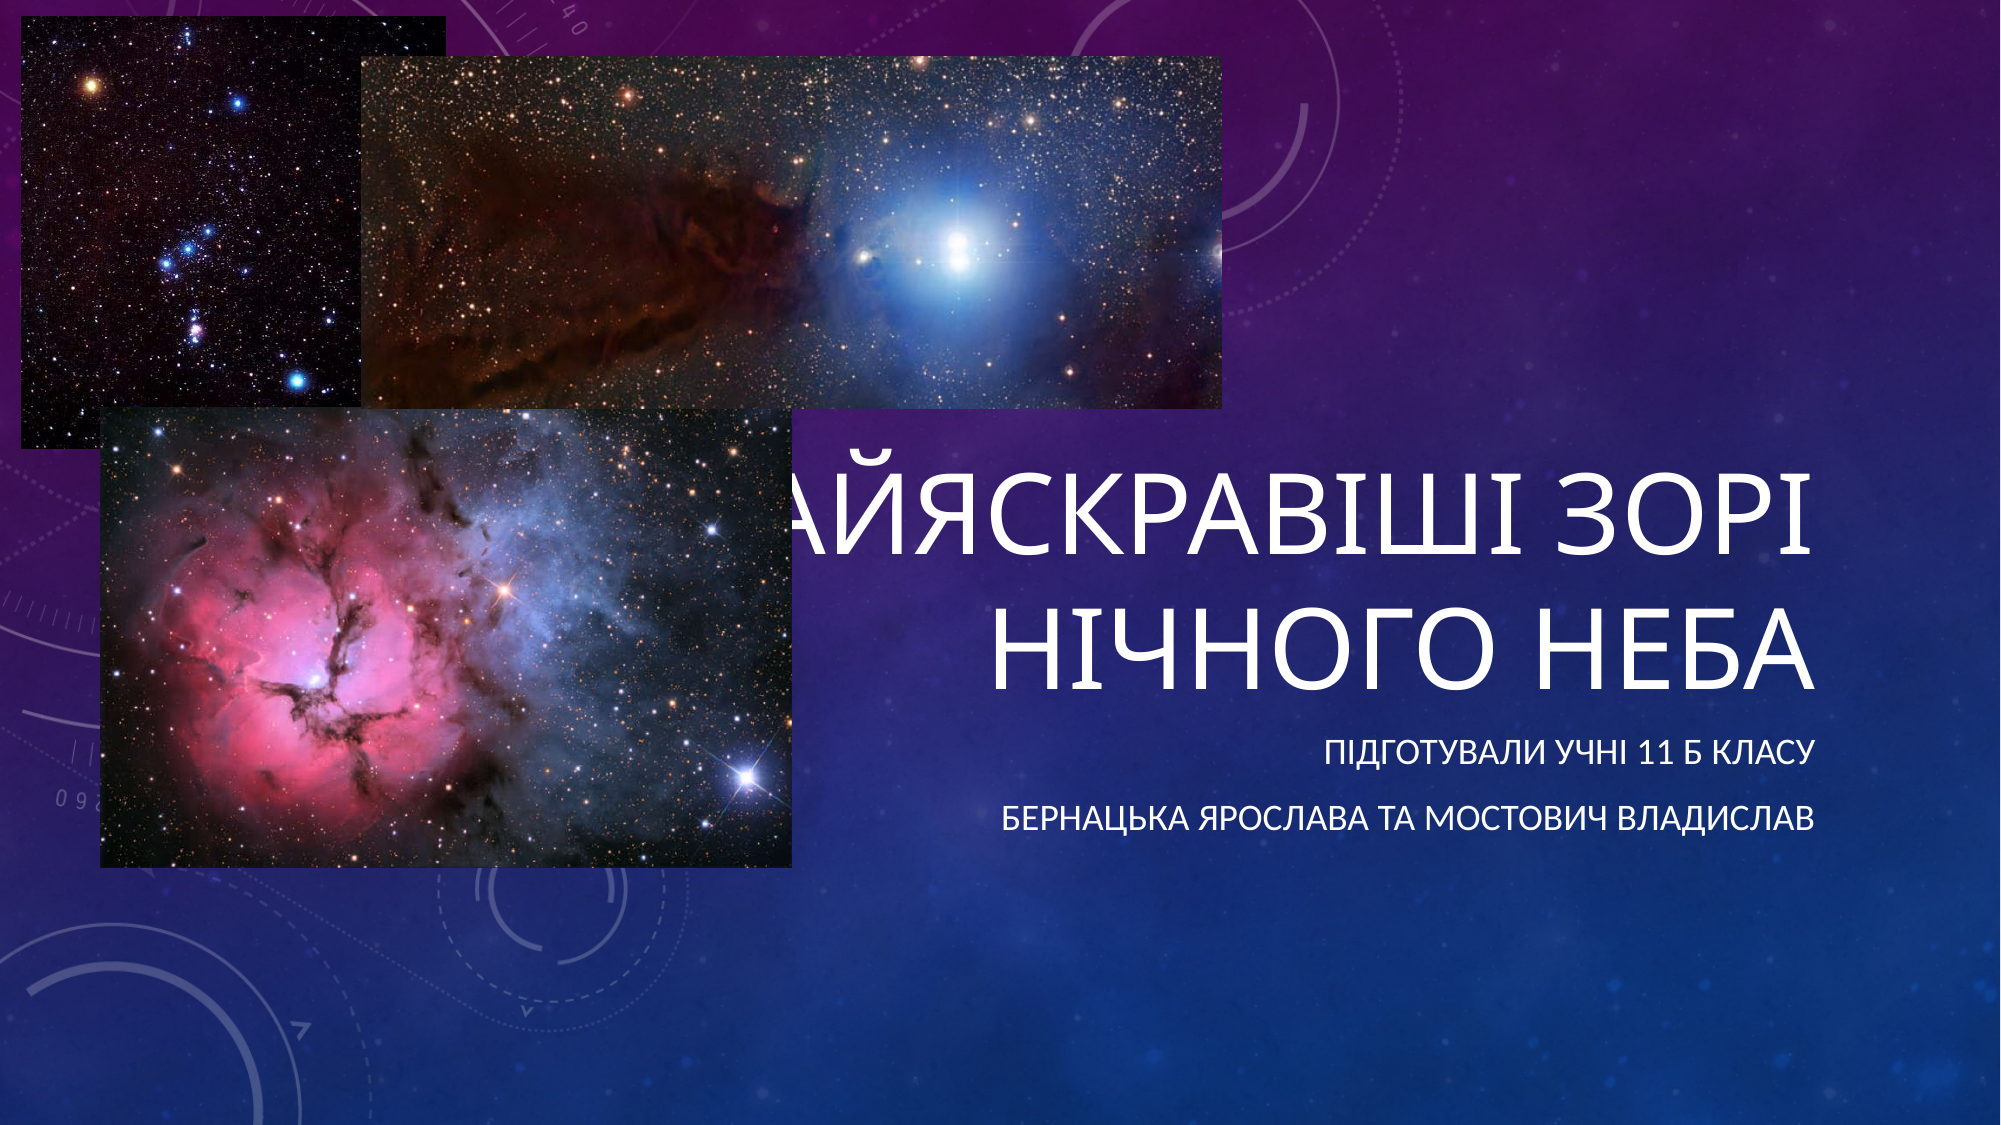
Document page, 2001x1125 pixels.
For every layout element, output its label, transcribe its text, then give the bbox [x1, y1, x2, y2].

picture [0, 0, 2001, 1125]
title Найяскравіші зорі нічного неба [798, 285, 1831, 719]
subtitle Підготували учні 11 б класу Бернацька Ярослава та мостович владислав [650, 719, 1831, 950]
